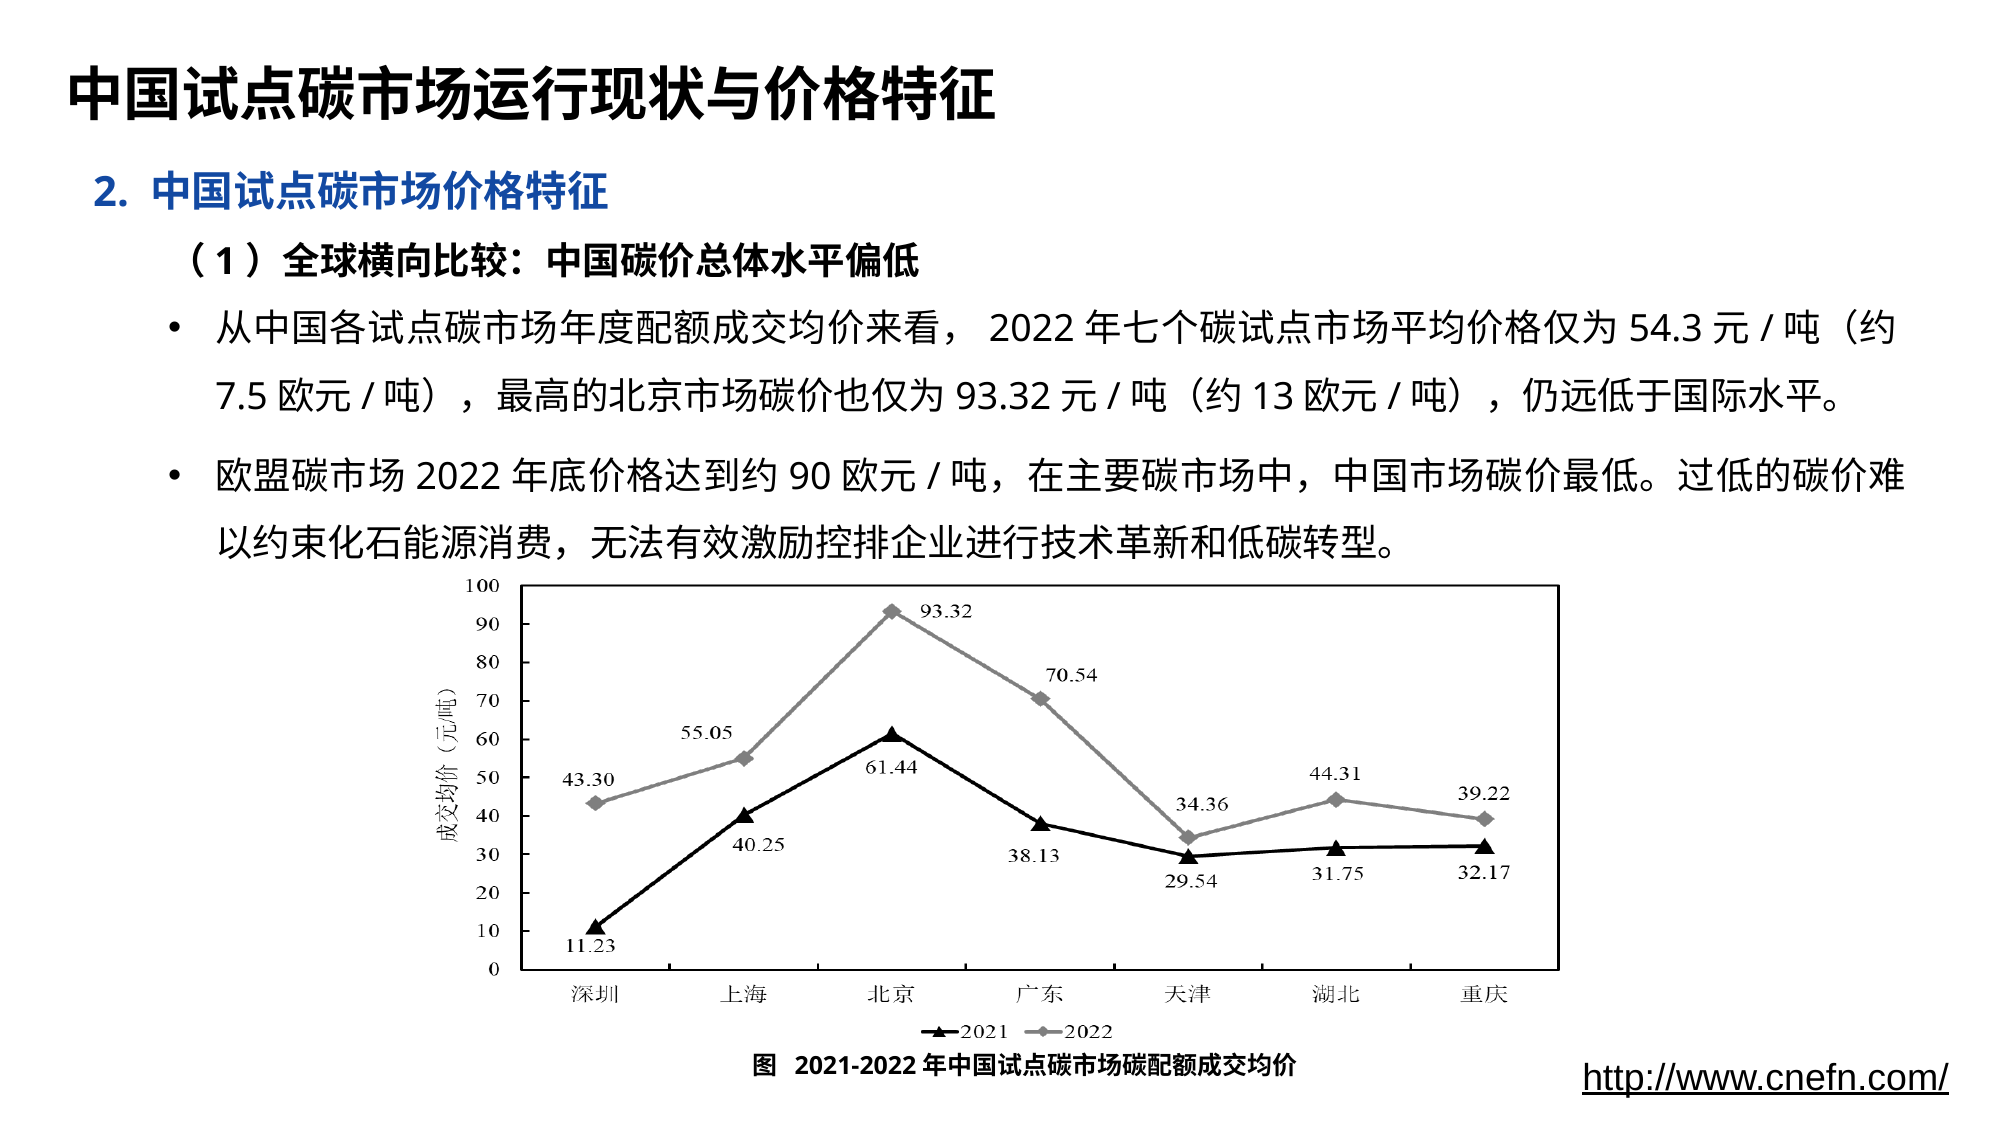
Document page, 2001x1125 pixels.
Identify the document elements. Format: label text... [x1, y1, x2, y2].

text_box 2. 中国试点碳市场价格特征 （1）全球横向比较：中国碳价总体水平偏低 从中国各试点碳市场年度配额成交均价来看，2022年七个碳试点市场平均价格仅为54.3元/吨（约7.5欧元/吨），最高的北京市场碳价也仅为93.32元/吨（约13欧元/吨），仍远低于国际水平。 欧盟碳市场2022年底价格达到约90欧元/吨，在主要碳市场中，中国市场碳价最低。过低的碳价难以约束化石能源消费，无法有效激励控排企业进行技术革新和低碳转型。 [78, 131, 1922, 616]
title 中国试点碳市场运行现状与价格特征 [49, 27, 1780, 136]
text_box 图 2021-2022年中国试点碳市场碳配额成交均价 [500, 1055, 1500, 1087]
picture [422, 567, 1578, 1055]
